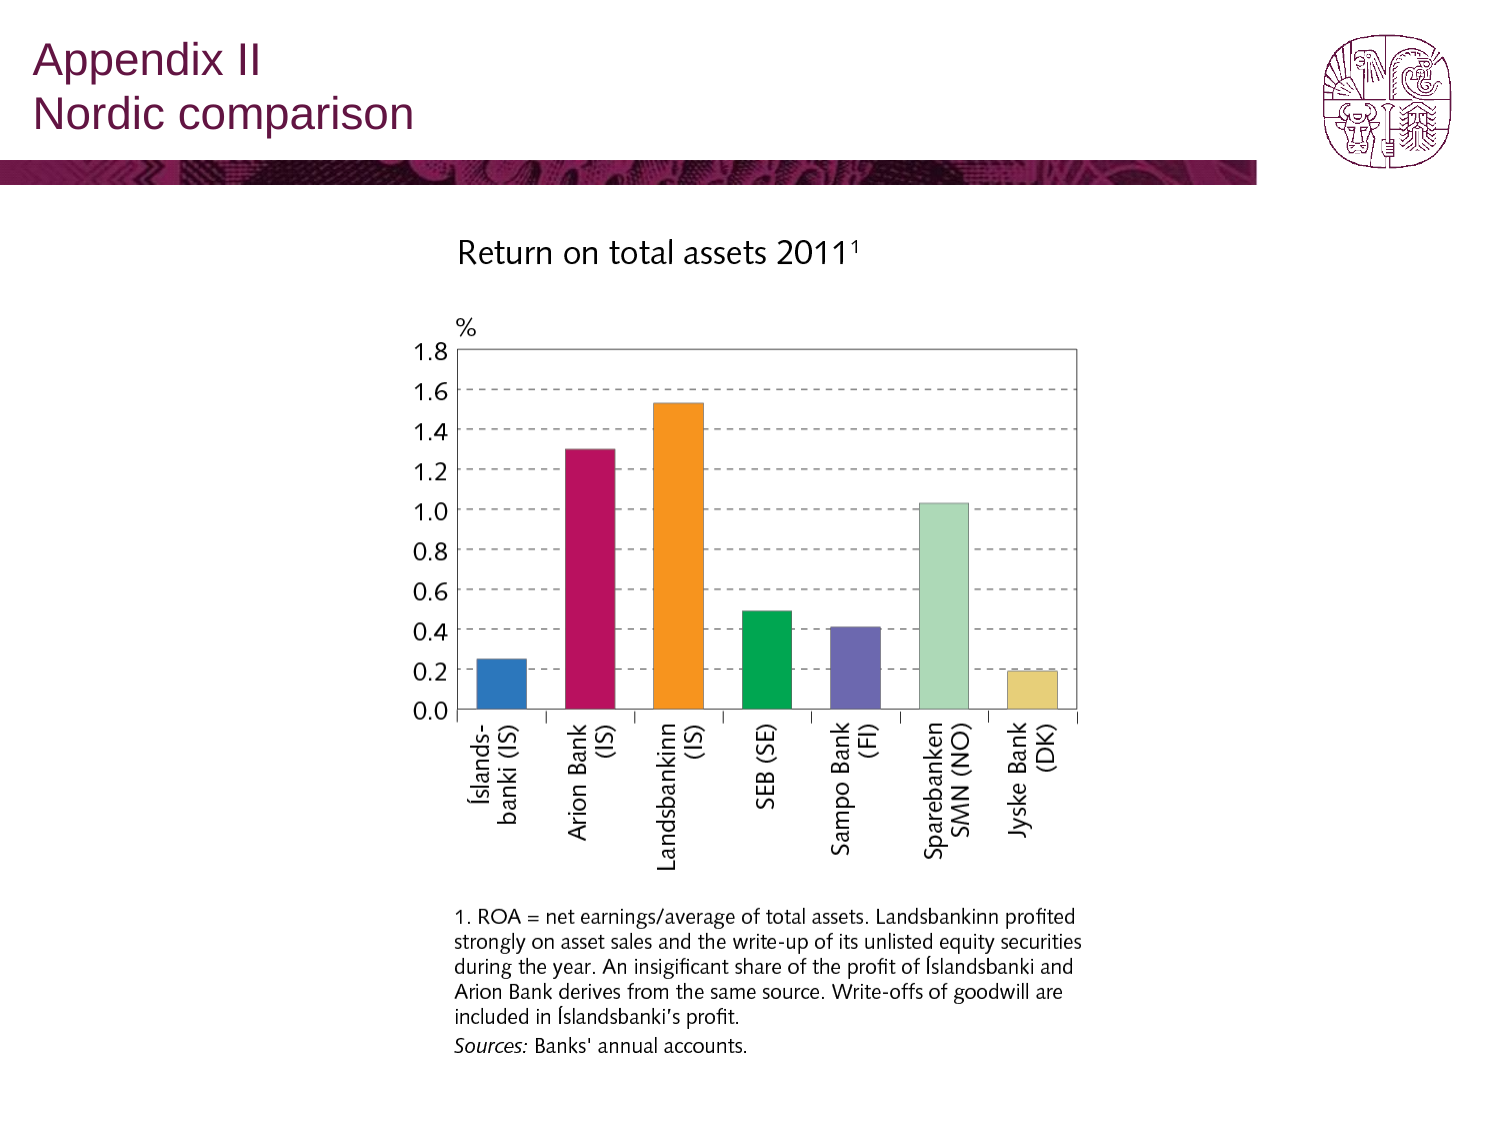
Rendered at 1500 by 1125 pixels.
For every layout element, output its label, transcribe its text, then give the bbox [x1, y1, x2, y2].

picture [412, 219, 1088, 1060]
title Appendix II Nordic comparison [17, 19, 1247, 149]
picture [0, 160, 1258, 185]
picture [1316, 31, 1456, 173]
